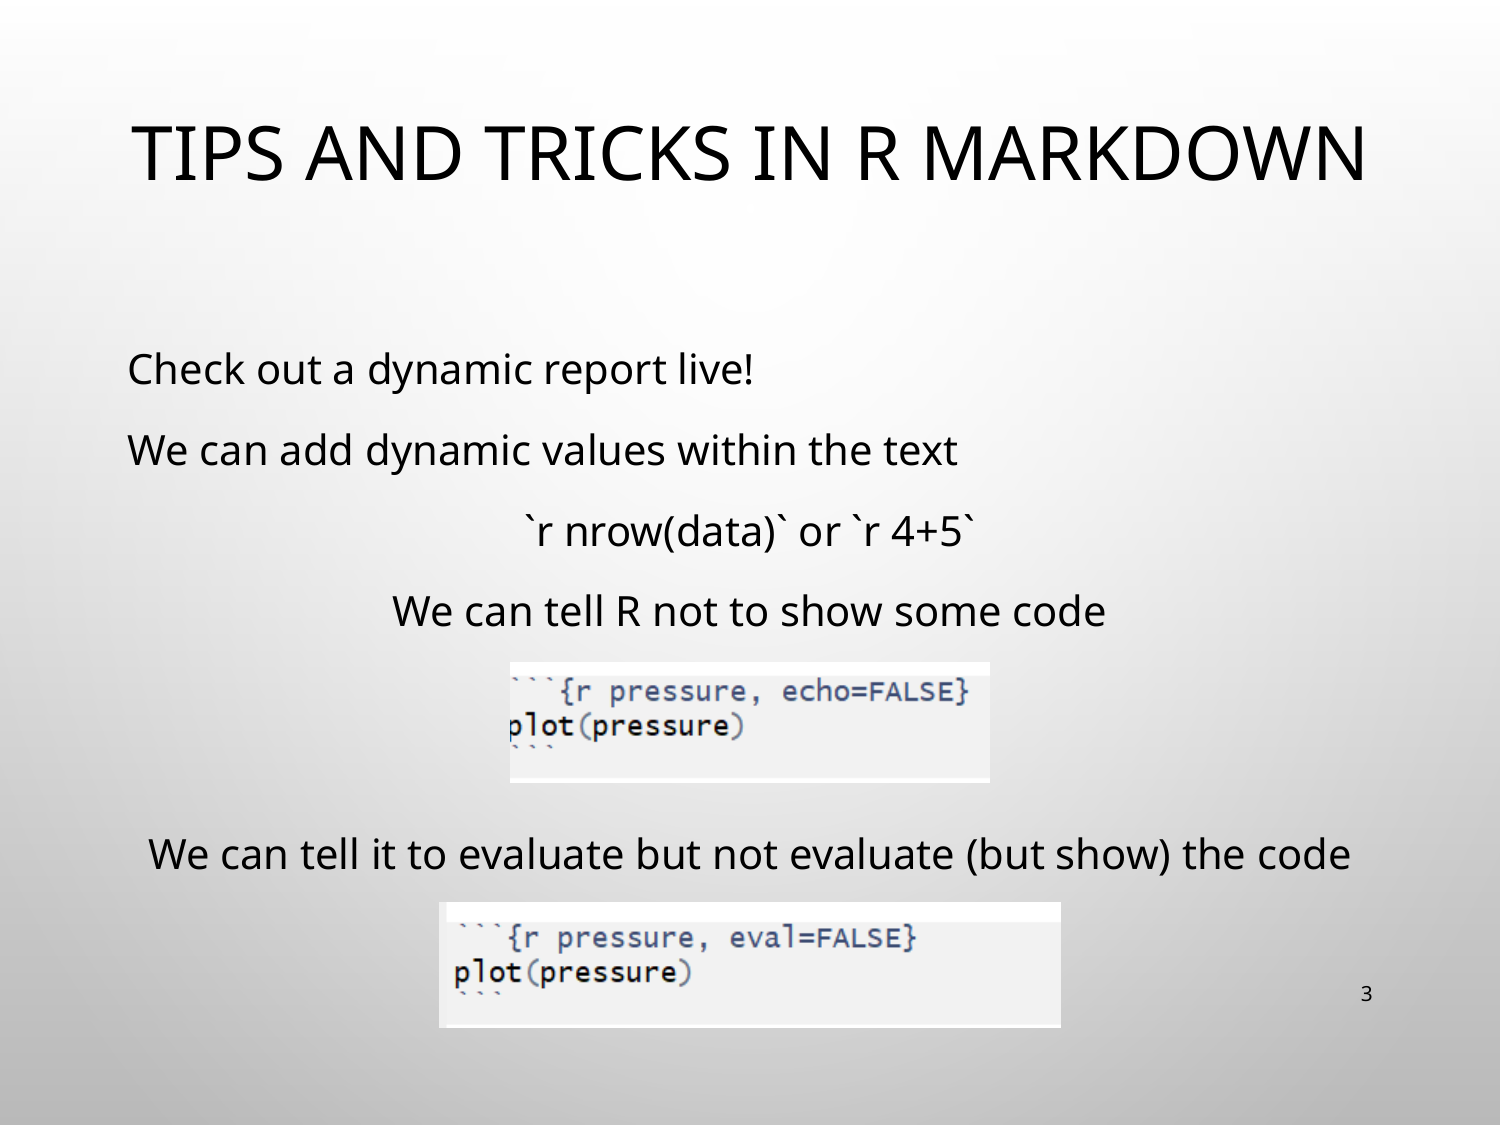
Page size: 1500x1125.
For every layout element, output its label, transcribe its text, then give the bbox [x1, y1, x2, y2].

title TIPS AND TRICKS IN R MARKDOWN [113, 24, 1389, 287]
list Check out a dynamic report live! We can add dynamic values within the text `r nrow(data)` or `r 4+5` We can tell R not to show some code We can tell it to evaluate but not evaluate (but show) the code [112, 324, 1388, 887]
slide_number 3 [1293, 965, 1388, 1025]
picture [0, 0, 1500, 1125]
